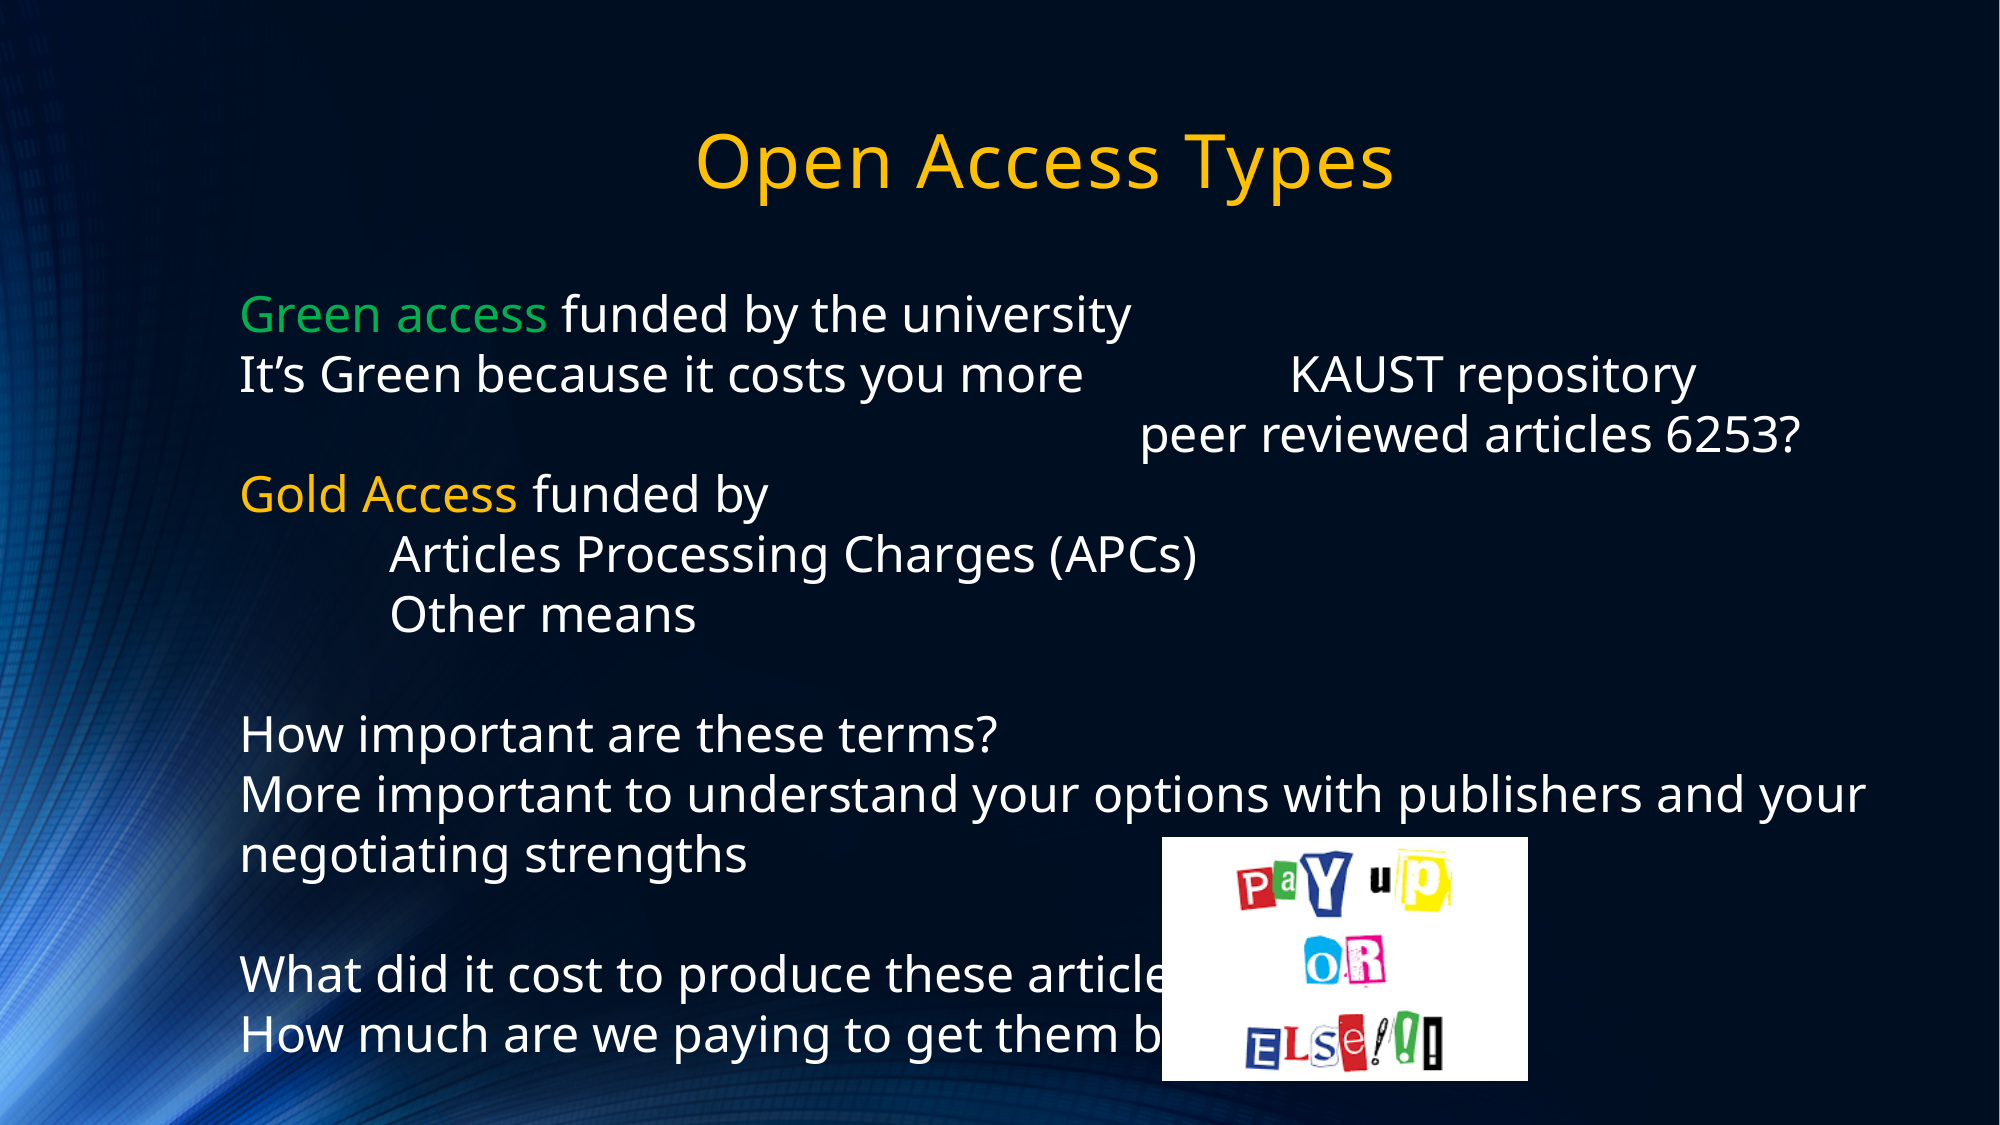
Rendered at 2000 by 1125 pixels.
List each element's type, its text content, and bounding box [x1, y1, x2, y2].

text_box Green access funded by the university It’s Green because it costs you more KAUST repository peer reviewed articles 6253? Gold Access funded by Articles Processing Charges (APCs) Other means How important are these terms? More important to understand your options with publishers and your negotiating strengths What did it cost to produce these articles? How much are we paying to get them back? [224, 274, 1906, 1125]
picture [1162, 837, 1528, 1081]
title Open Access Types [249, 62, 1750, 213]
picture [0, 0, 2000, 1125]
